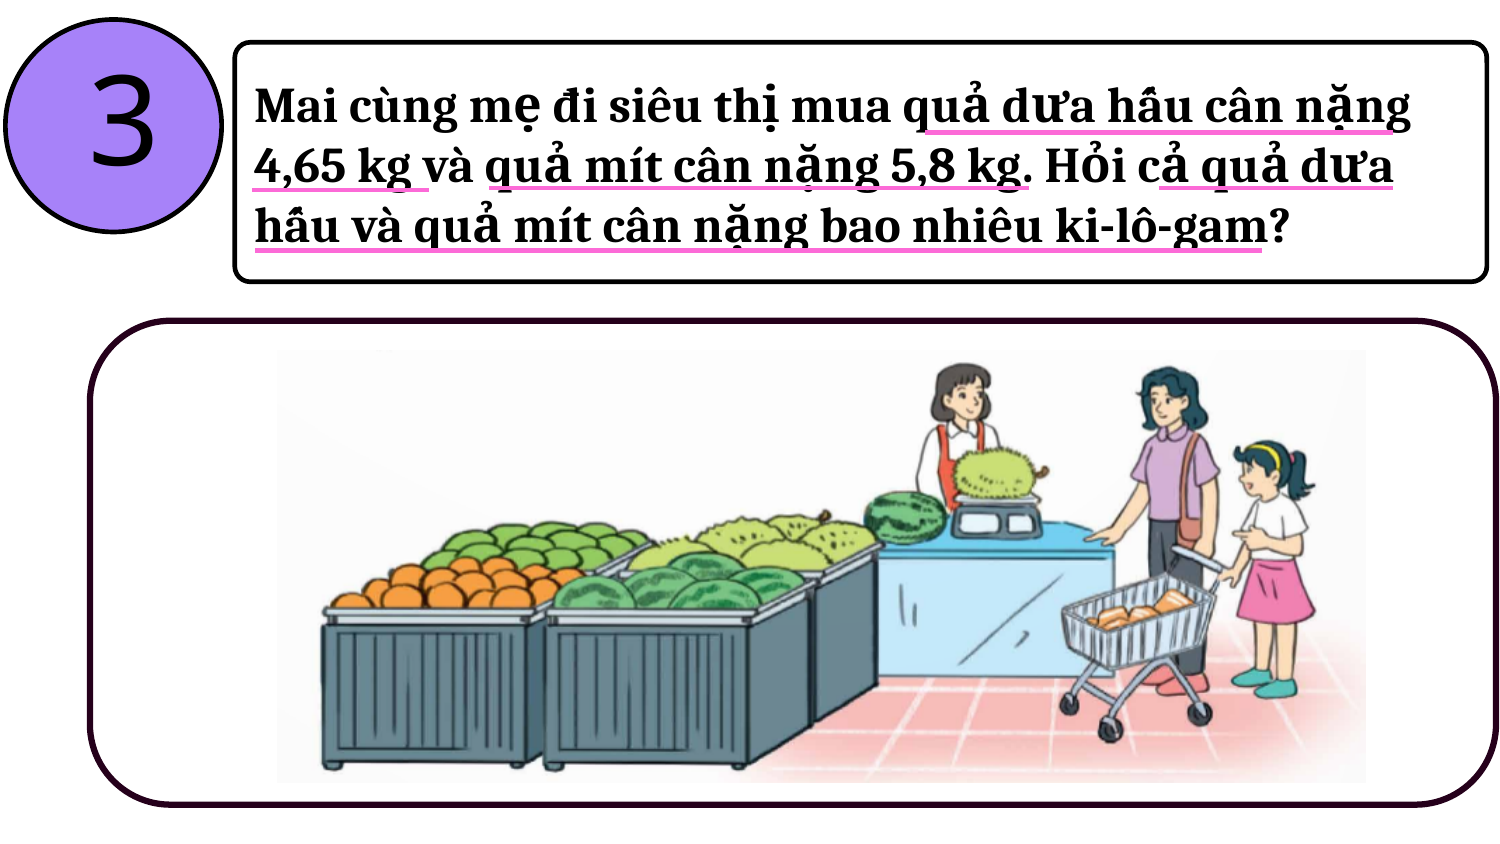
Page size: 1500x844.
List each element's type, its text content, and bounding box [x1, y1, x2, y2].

text_box [5, 19, 222, 232]
picture [277, 350, 1366, 783]
text_box [87, 318, 1499, 807]
text_box 3 [73, 33, 138, 198]
text_box Mai cùng mẹ đi siêu thị mua quả dưa hấu cân nặng 4,65 kg và quả mít cân nặng 5,8 kg. Hỏi cả quả dưa hấu và quả mít cân nặng bao nhiêu ki-lô-gam? [234, 42, 1487, 282]
